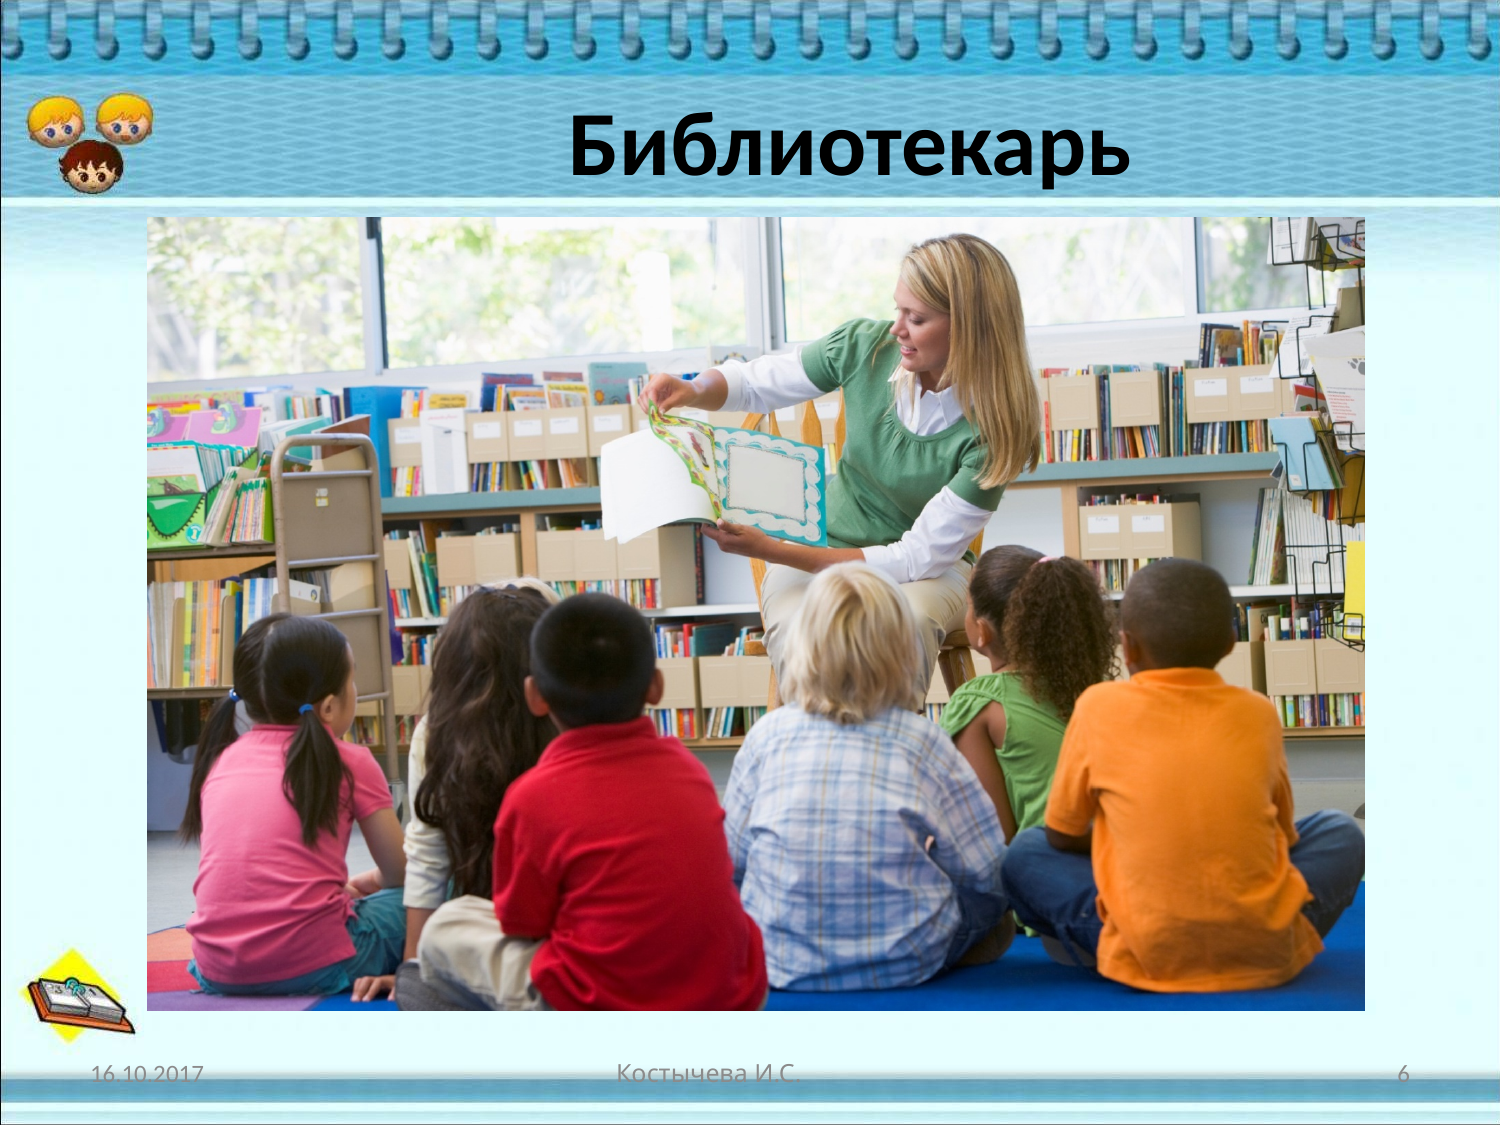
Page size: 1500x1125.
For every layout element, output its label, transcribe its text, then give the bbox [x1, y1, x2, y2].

title Библиотекарь [235, 45, 1466, 233]
footer Костычева И.С. [597, 1042, 821, 1103]
slide_number 6 [1342, 1042, 1425, 1103]
picture [0, 0, 1500, 1125]
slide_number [75, 1042, 247, 1103]
